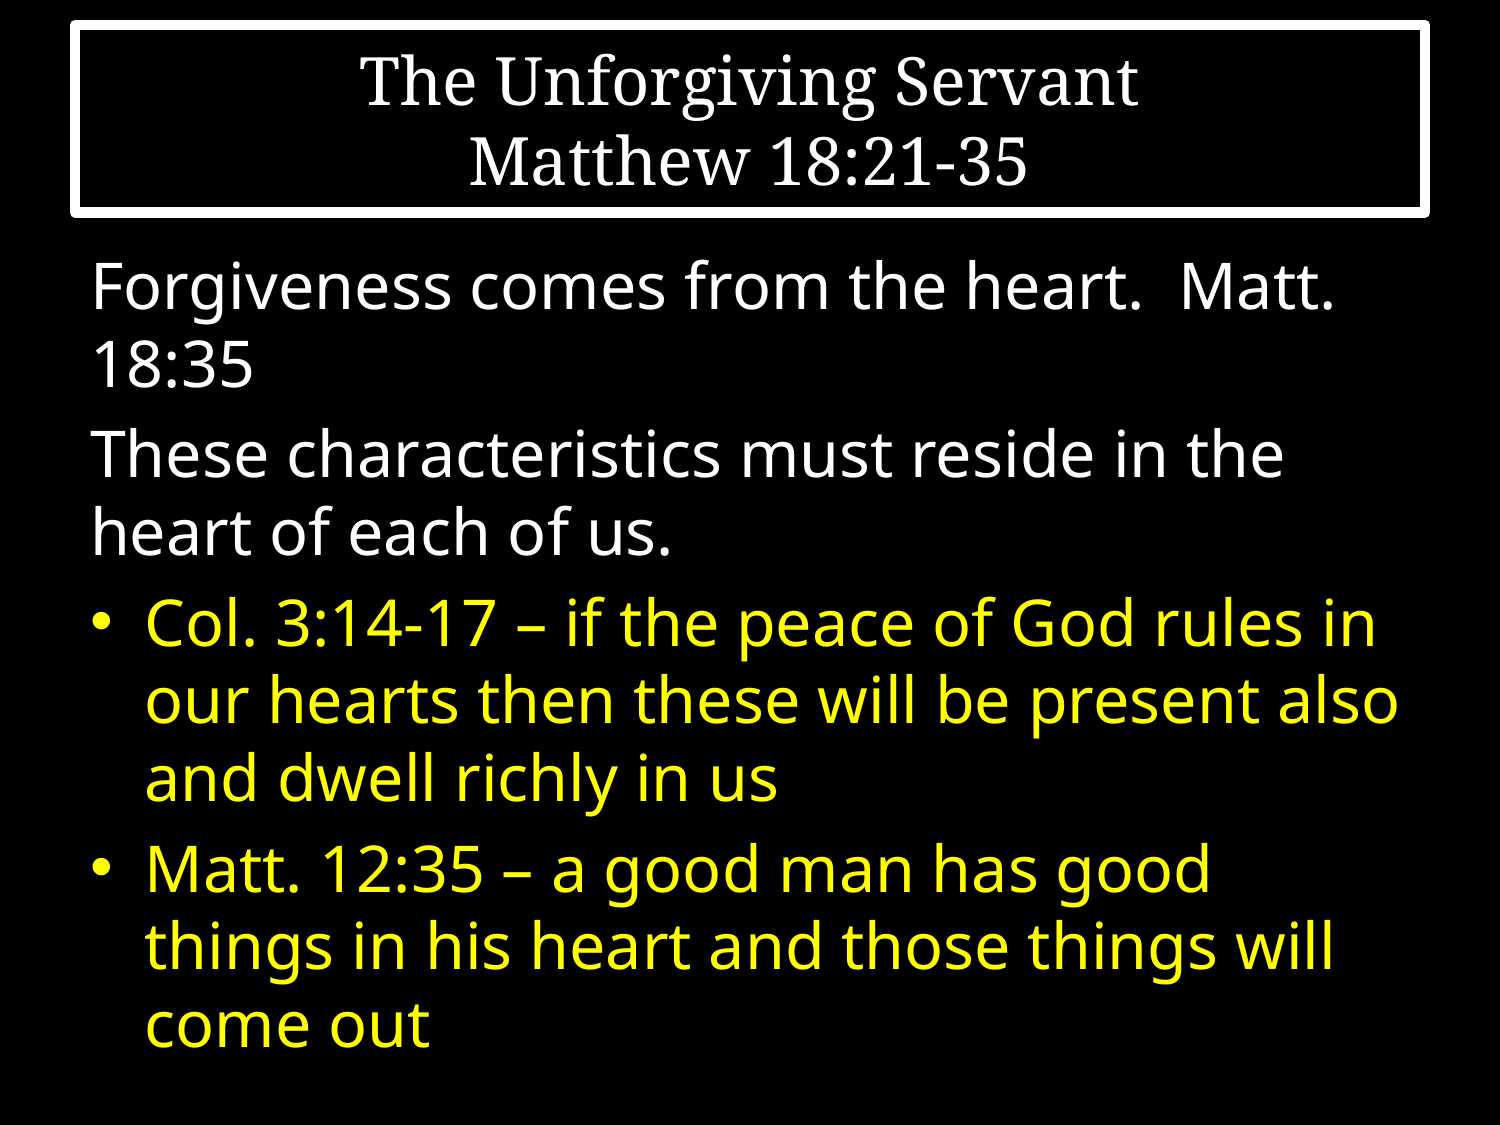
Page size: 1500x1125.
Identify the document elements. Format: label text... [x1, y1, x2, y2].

title The Unforgiving Servant Matthew 18:21-35 [75, 24, 1425, 213]
list Forgiveness comes from the heart. Matt. 18:35 These characteristics must reside in the heart of each of us. Col. 3:14-17 – if the peace of God rules in our hearts then these will be present also and dwell richly in us Matt. 12:35 – a good man has good things in his heart and those things will come out [75, 237, 1425, 1075]
